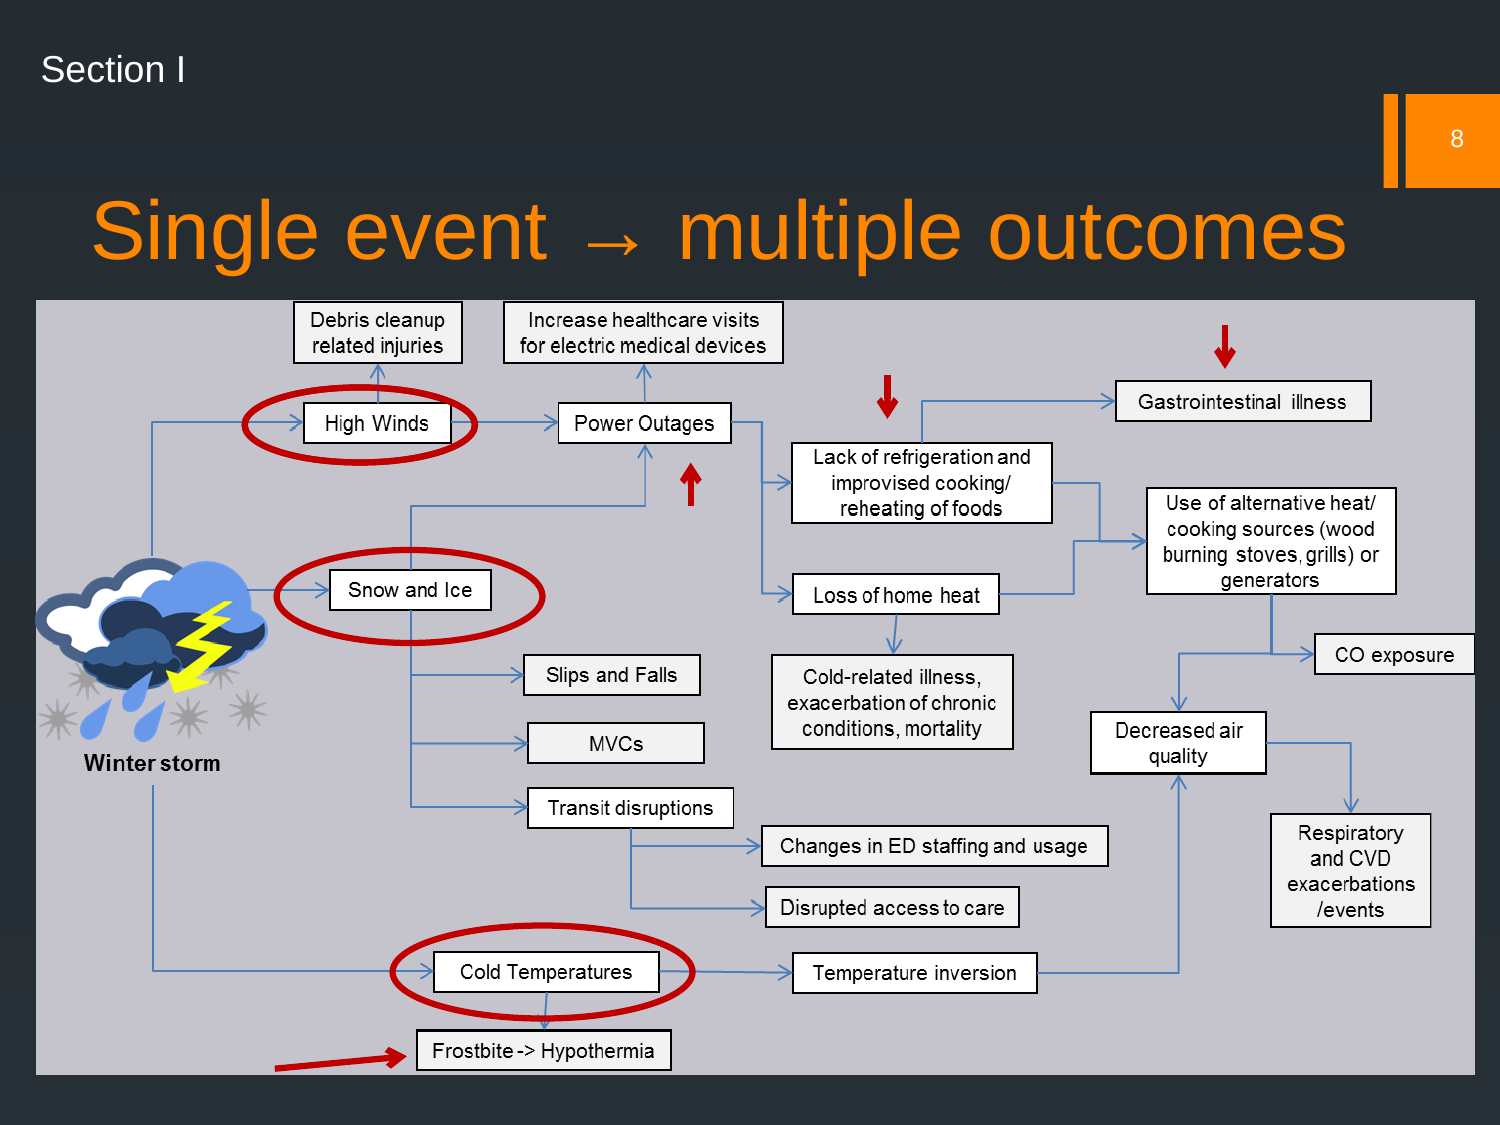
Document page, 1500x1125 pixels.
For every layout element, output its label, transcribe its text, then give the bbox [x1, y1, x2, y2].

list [35, 299, 1476, 1076]
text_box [274, 1055, 408, 1070]
slide_number 8 [1325, 112, 1480, 162]
text_box Section I [25, 37, 202, 98]
title Single event → multiple outcomes [75, 94, 1375, 284]
